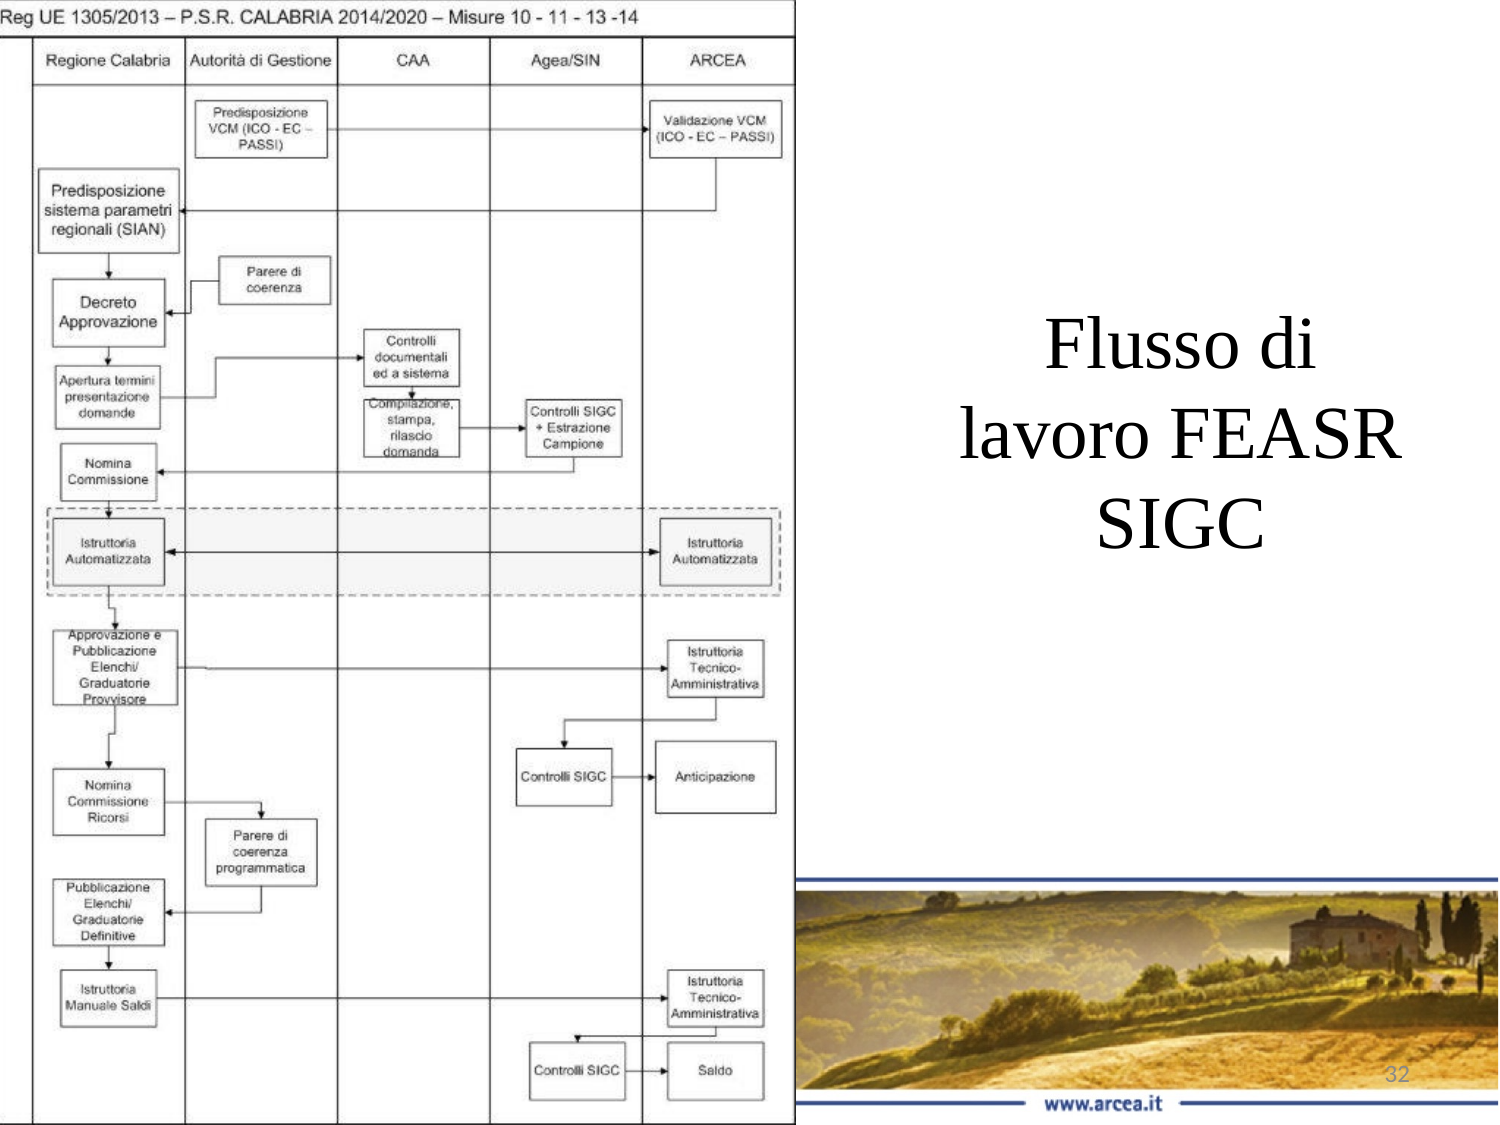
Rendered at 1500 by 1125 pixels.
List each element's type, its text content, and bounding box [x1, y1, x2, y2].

picture [0, 0, 1499, 1125]
slide_number 32 [1074, 1042, 1425, 1103]
text_box Flusso di lavoro FEASR SIGC [938, 286, 1424, 572]
